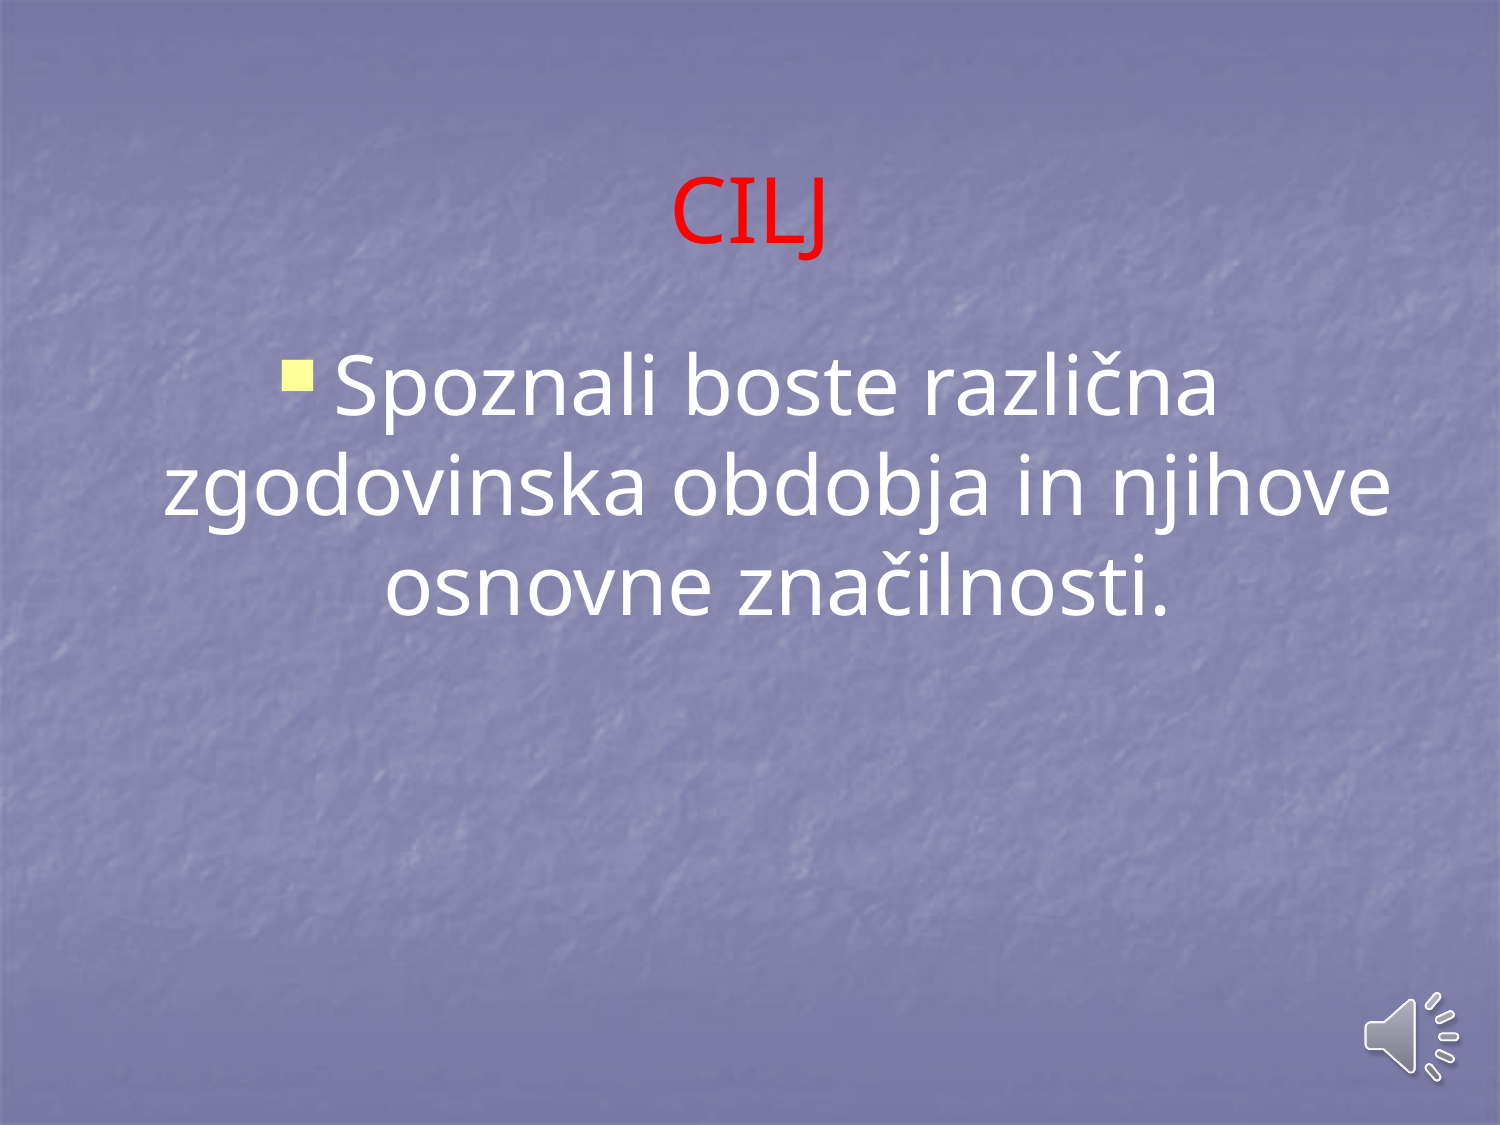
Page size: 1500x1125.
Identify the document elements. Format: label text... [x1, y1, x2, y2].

list Spoznali boste različna zgodovinska obdobja in njihove osnovne značilnosti. [75, 324, 1425, 1000]
title CILJ [75, 94, 1426, 320]
picture [1364, 989, 1465, 1090]
